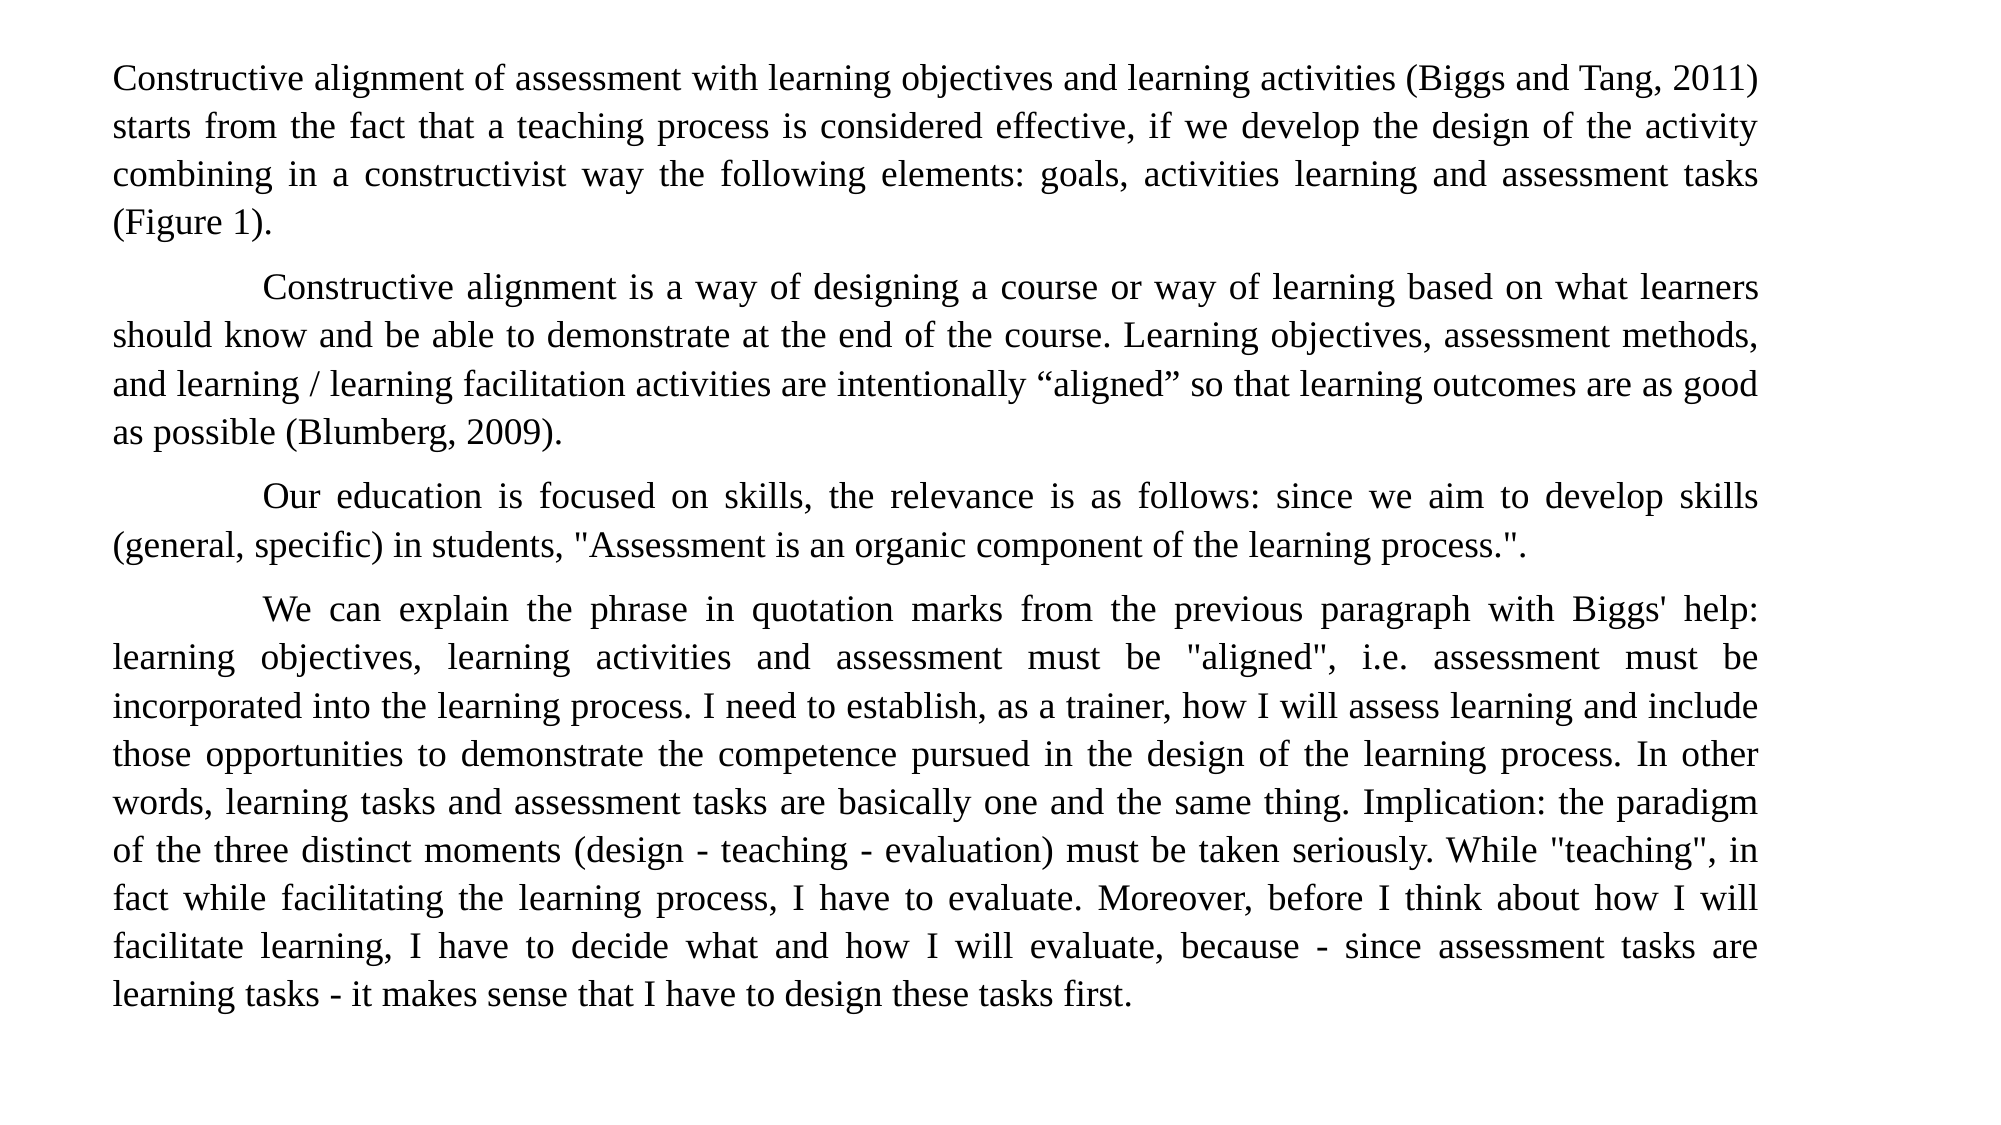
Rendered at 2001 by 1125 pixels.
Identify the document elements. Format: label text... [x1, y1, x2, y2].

list Constructive alignment of assessment with learning objectives and learning activities (Biggs and Tang, 2011) starts from the fact that a teaching process is considered effective, if we develop the design of the activity combining in a constructivist way the following elements: goals, activities learning and assessment tasks (Figure 1). Constructive alignment is a way of designing a course or way of learning based on what learners should know and be able to demonstrate at the end of the course. Learning objectives, assessment methods, and learning / learning facilitation activities are intentionally “aligned” so that learning outcomes are as good as possible (Blumberg, 2009). Our education is focused on skills, the relevance is as follows: since we aim to develop skills (general, specific) in students, "Assessment is an organic component of the learning process.". We can explain the phrase in quotation marks from the previous paragraph with Biggs' help: learning objectives, learning activities and assessment must be "aligned", i.e. assessment must be incorporated into the learning process. I need to establish, as a trainer, how I will assess learning and include those opportunities to demonstrate the competence pursued in the design of the learning process. In other words, learning tasks and assessment tasks are basically one and the same thing. Implication: the paradigm of the three distinct moments (design - teaching - evaluation) must be taken seriously. While "teaching", in fact while facilitating the learning process, I have to evaluate. Moreover, before I think about how I will facilitate learning, I have to decide what and how I will evaluate, because - since assessment tasks are learning tasks - it makes sense that I have to design these tasks first. [112, 50, 1813, 1088]
